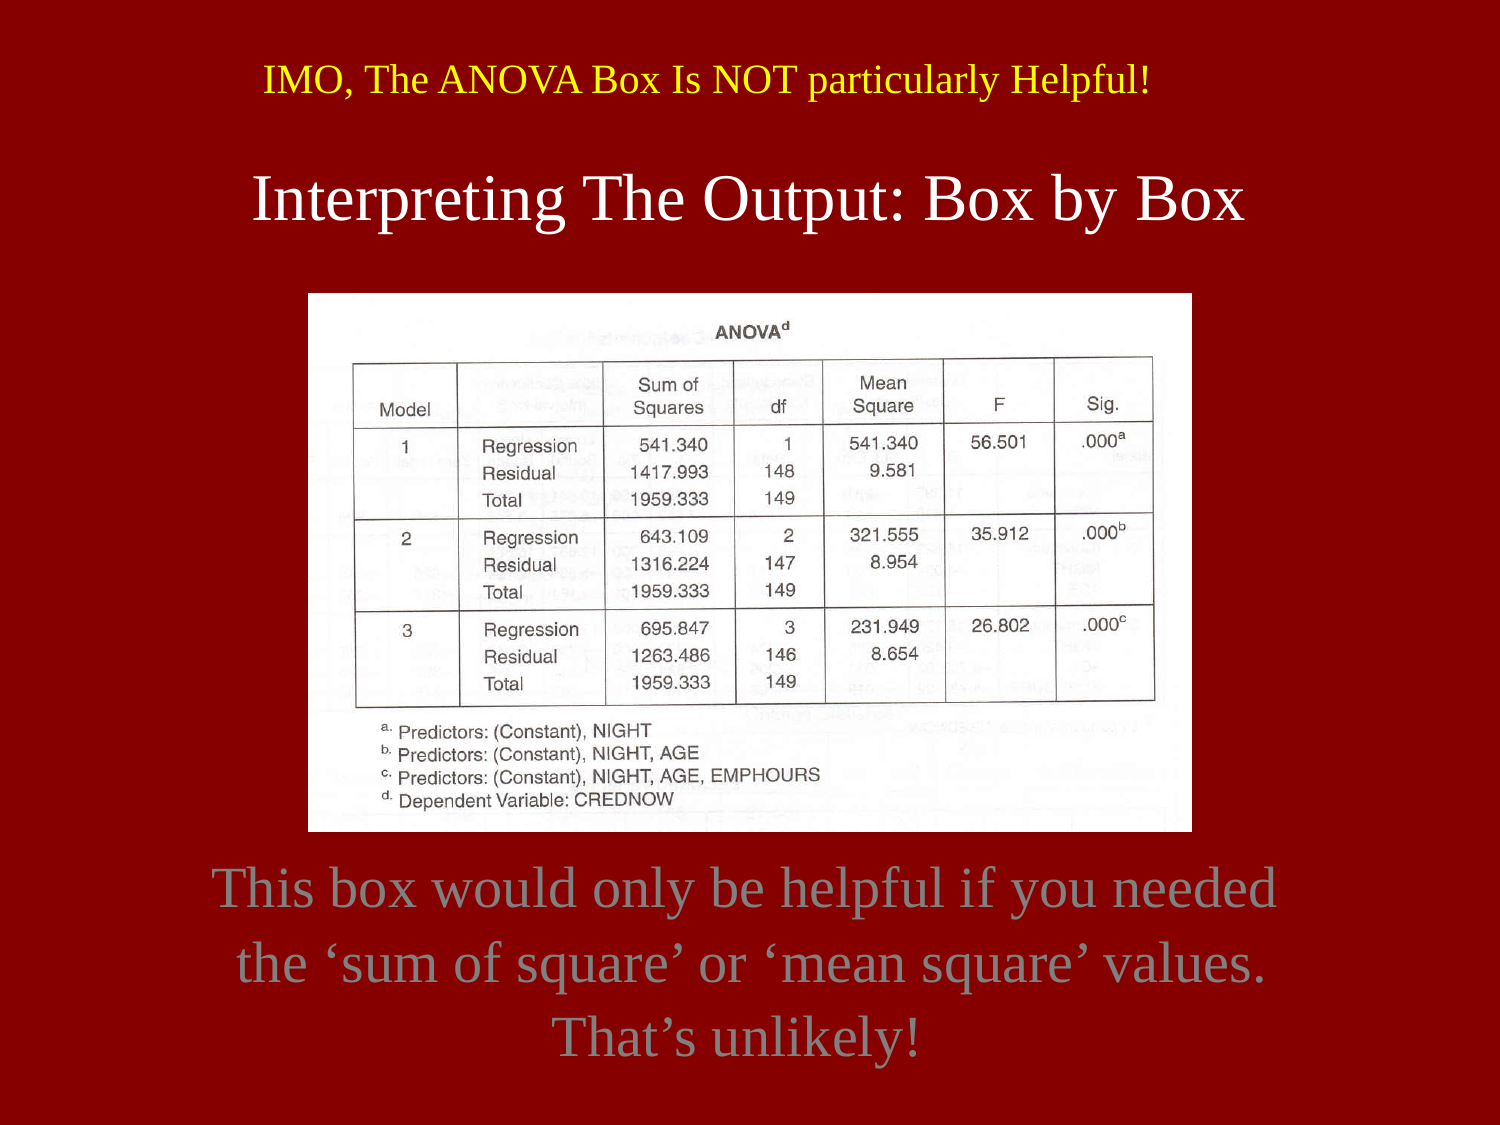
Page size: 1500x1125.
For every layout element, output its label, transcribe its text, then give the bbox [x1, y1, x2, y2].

picture [307, 292, 1192, 832]
text_box This box would only be helpful if you needed the ‘sum of square’ or ‘mean square’ values. That’s unlikely! [140, 849, 1349, 1077]
text_box IMO, The ANOVA Box Is NOT particularly Helpful! [247, 49, 1291, 110]
title Interpreting The Output: Box by Box [112, 99, 1388, 288]
